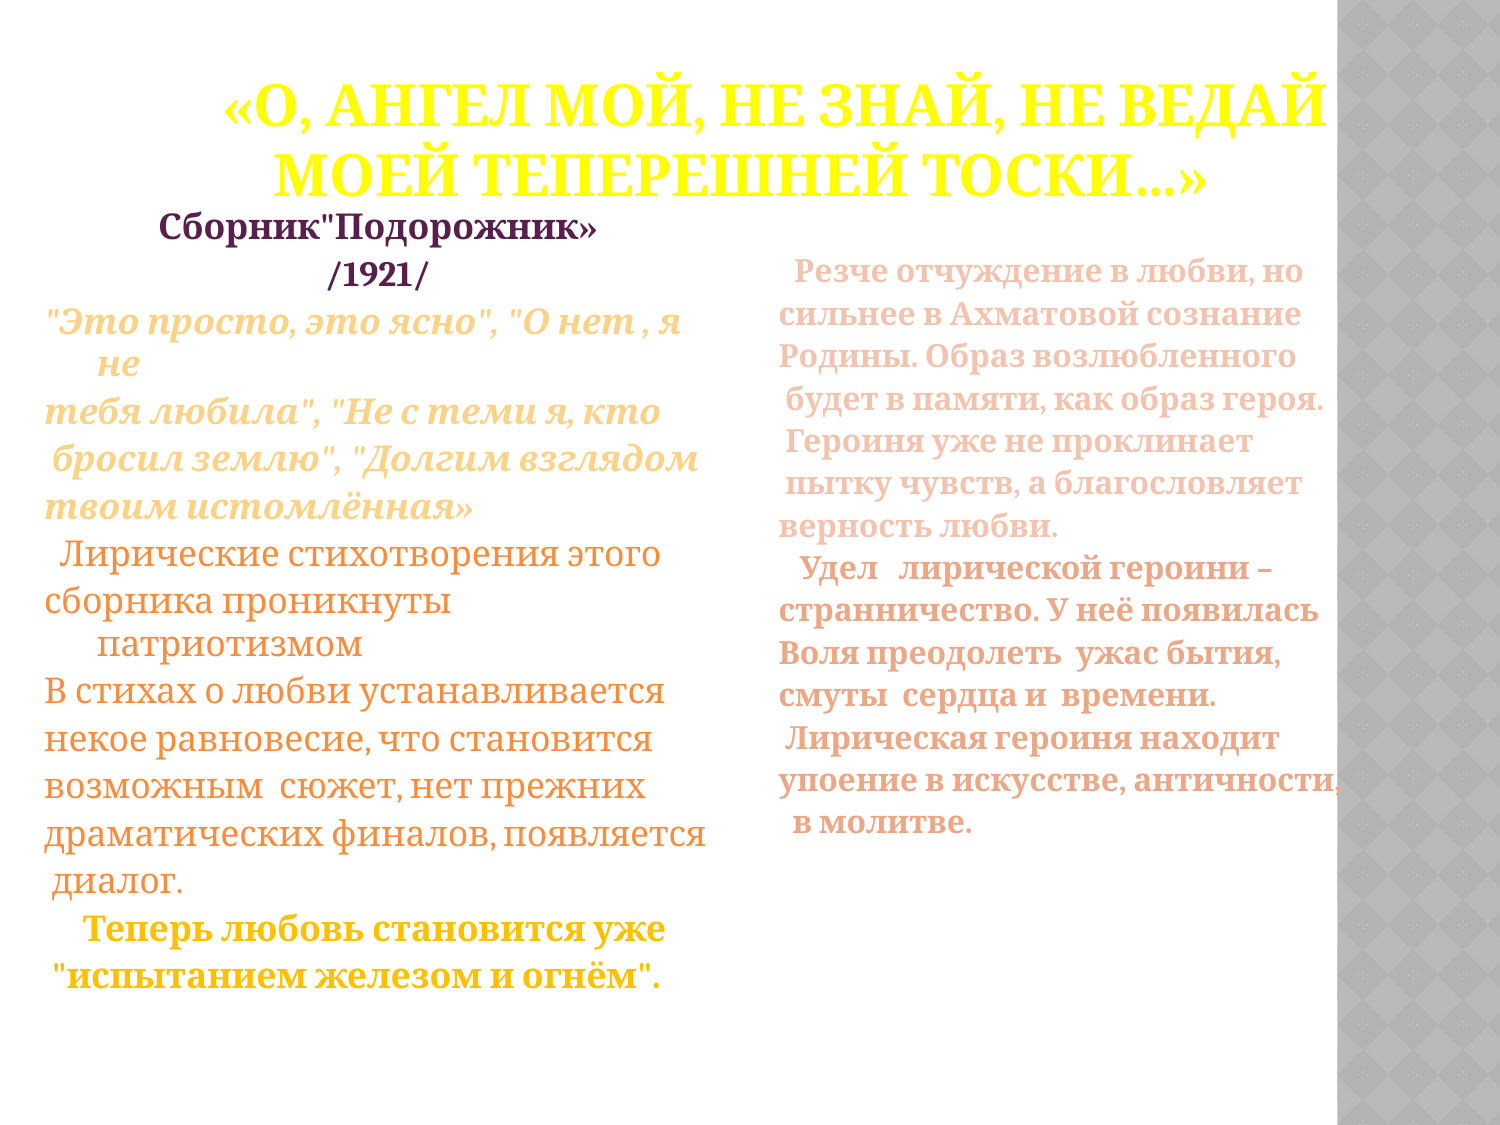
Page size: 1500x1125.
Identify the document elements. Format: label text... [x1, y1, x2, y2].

title «О, ангел мой, не знай, не ведай Моей теперешней тоски…» [75, 30, 1425, 209]
list Сборник"Подорожник» /1921/ "Это просто, это ясно", "О нет , я не тебя любила", "Не с теми я, кто бросил землю", "Долгим взглядом твоим истомлённая» Лирические стихотворения этого сборника проникнуты патриотизмом В стихах о любви устанавливается некое равновесие, что становится возможным сюжет, нет прежних драматических финалов, появляется диалог. Теперь любовь становится уже "испытанием железом и огнём". [29, 196, 727, 1033]
list Резче отчуждение в любви, но сильнее в Ахматовой сознание Родины. Образ возлюбленного будет в памяти, как образ героя. Героиня уже не проклинает пытку чувств, а благословляет верность любви. Удел лирической героини – странничество. У неё появилась Воля преодолеть ужас бытия, смуты сердца и времени. Лирическая героиня находит упоение в искусстве, античности, в молитве. [763, 243, 1372, 1033]
